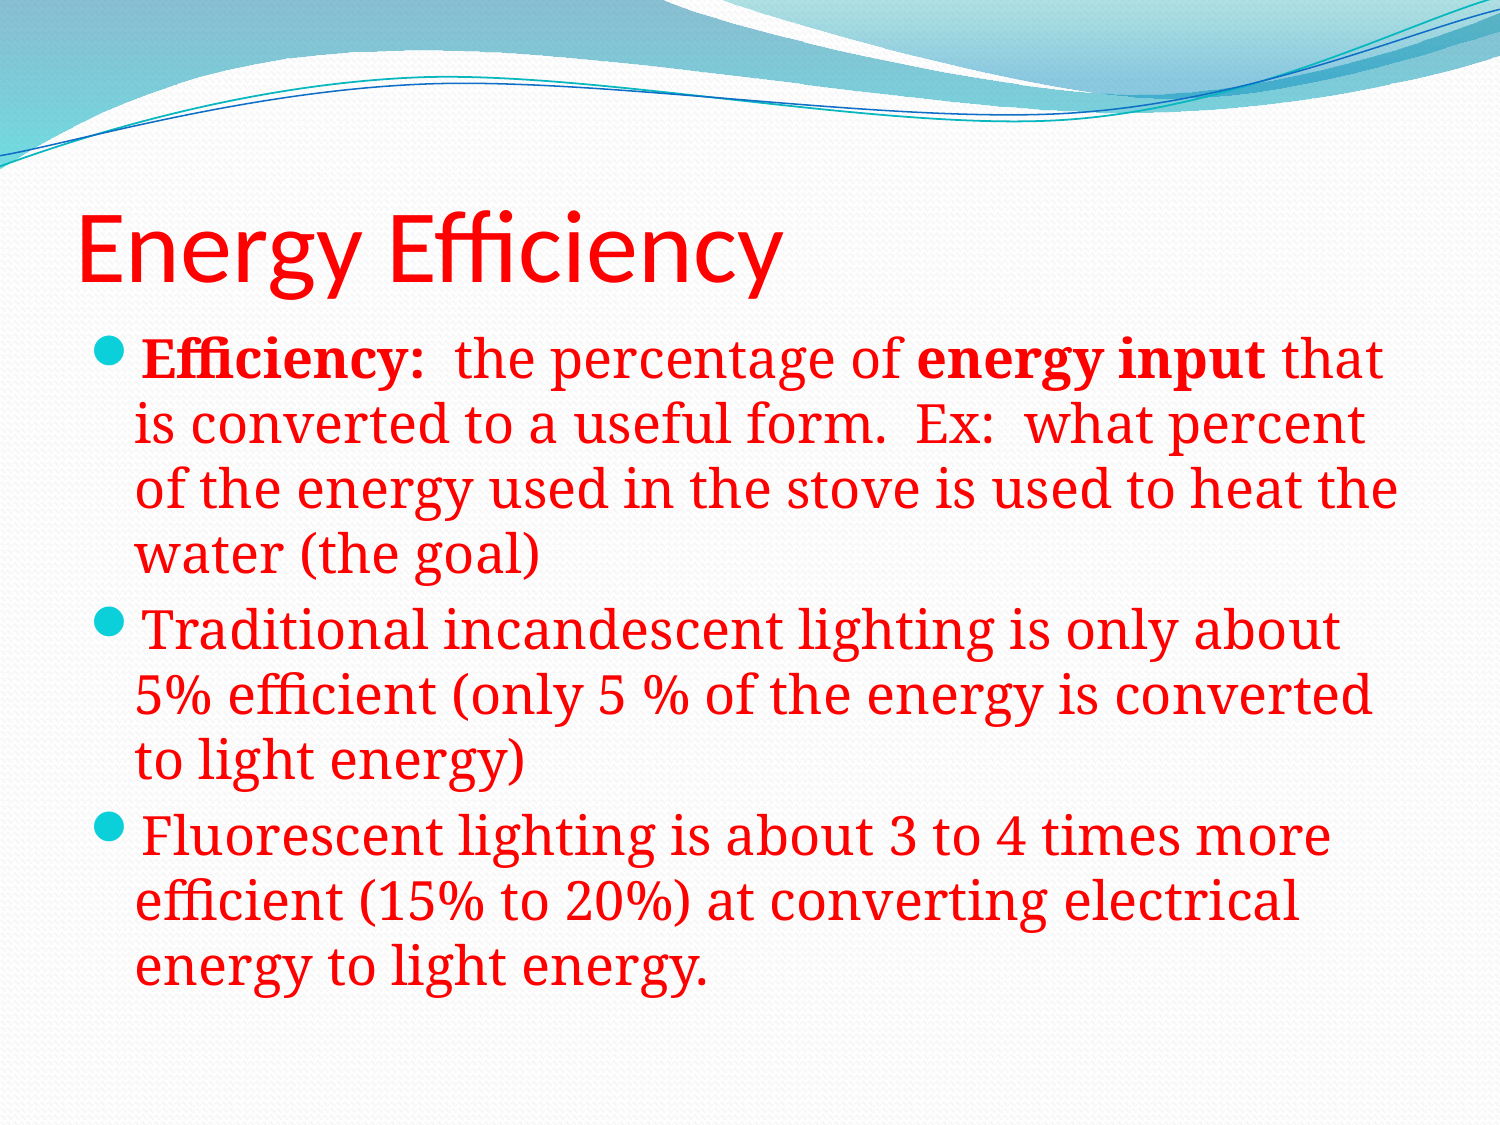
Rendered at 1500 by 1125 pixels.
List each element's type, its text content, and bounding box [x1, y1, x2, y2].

list Efficiency: the percentage of energy input that is converted to a useful form. Ex: what percent of the energy used in the stove is used to heat the water (the goal) Traditional incandescent lighting is only about 5% efficient (only 5 % of the energy is converted to light energy) Fluorescent lighting is about 3 to 4 times more efficient (15% to 20%) at converting electrical energy to light energy. [75, 317, 1425, 1038]
title Energy Efficiency [75, 115, 1425, 303]
